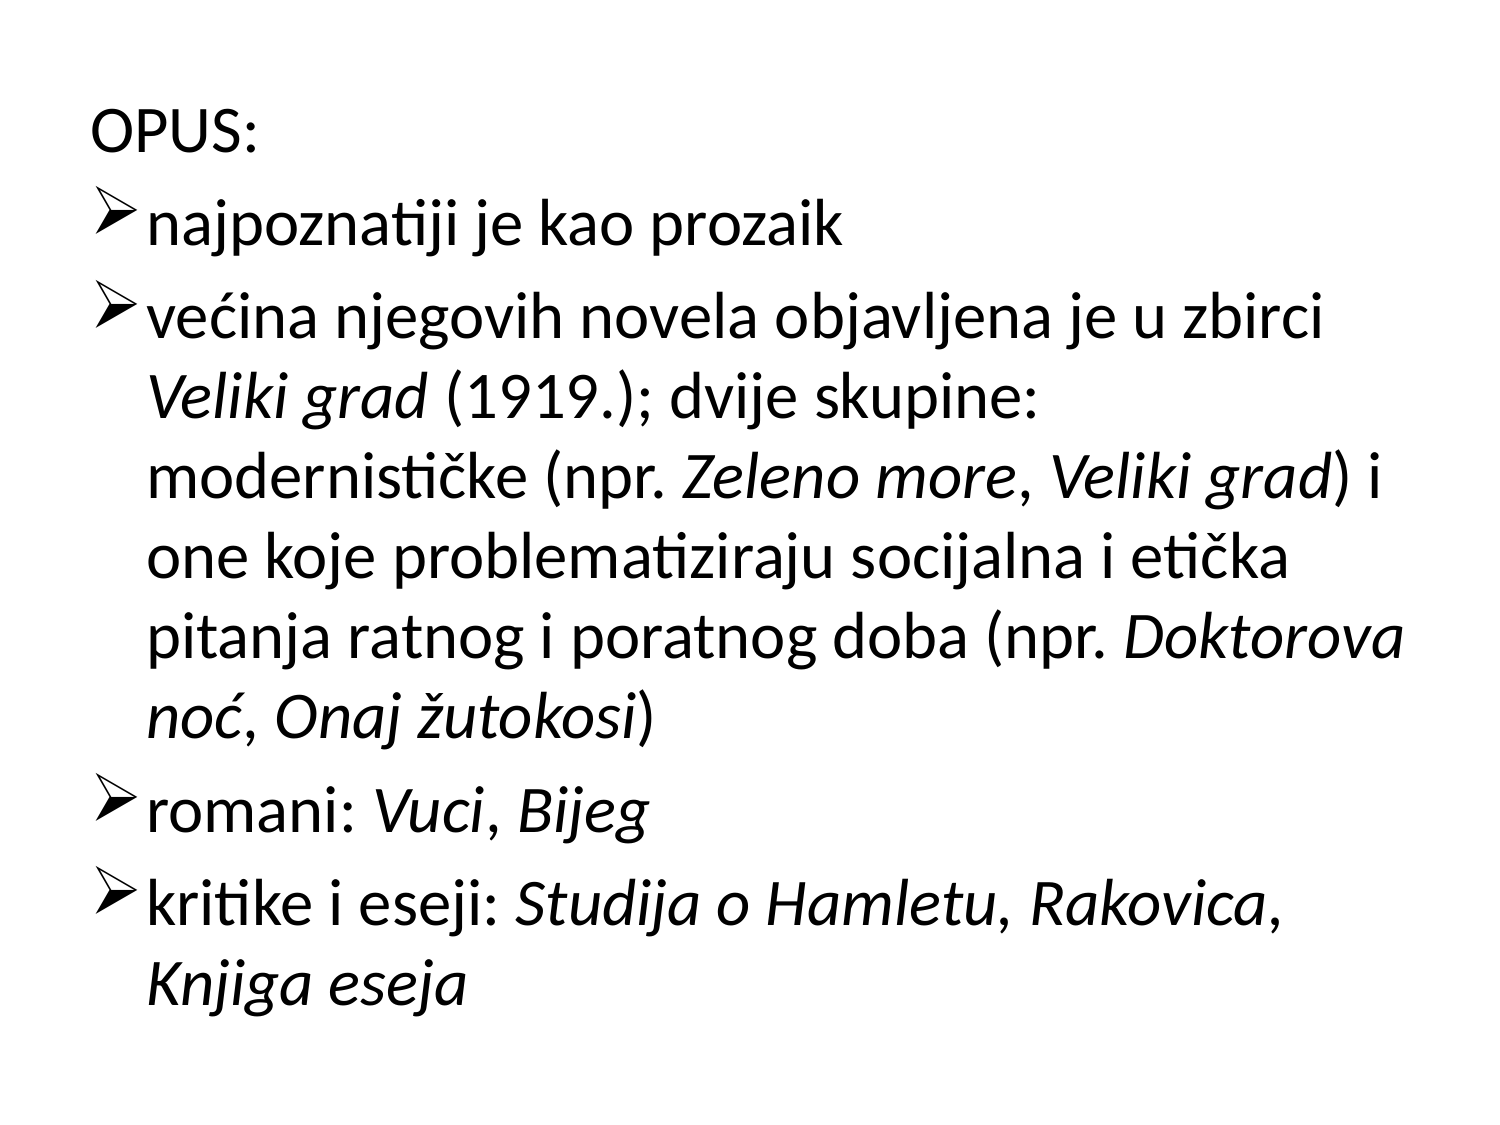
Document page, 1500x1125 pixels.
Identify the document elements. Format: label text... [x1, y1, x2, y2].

list OPUS: najpoznatiji je kao prozaik većina njegovih novela objavljena je u zbirci Veliki grad (1919.); dvije skupine: modernističke (npr. Zeleno more, Veliki grad) i one koje problematiziraju socijalna i etička pitanja ratnog i poratnog doba (npr. Doktorova noć, Onaj žutokosi) romani: Vuci, Bijeg kritike i eseji: Studija o Hamletu, Rakovica, Knjiga eseja [75, 78, 1425, 1059]
